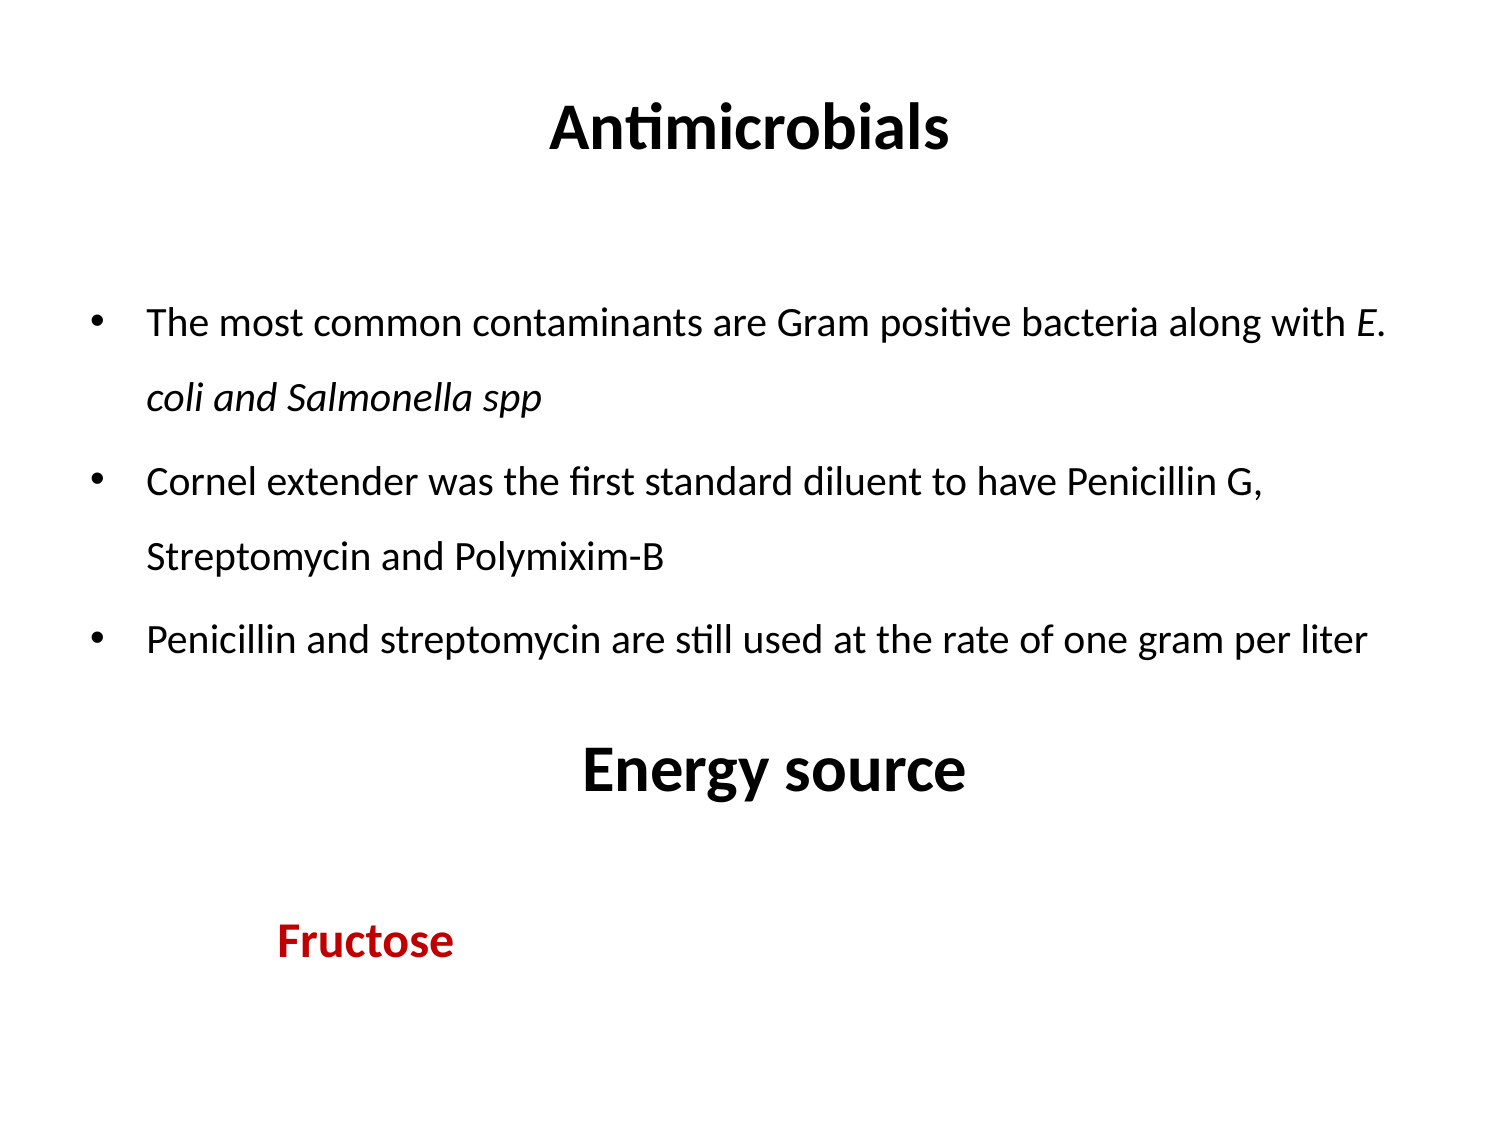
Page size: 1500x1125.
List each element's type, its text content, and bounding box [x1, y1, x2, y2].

text_box Fructose [262, 899, 1200, 975]
list The most common contaminants are Gram positive bacteria along with E. coli and Salmonella spp Cornel extender was the first standard diluent to have Penicillin G, Streptomycin and Polymixim-B Penicillin and streptomycin are still used at the rate of one gram per liter [75, 262, 1425, 838]
title Antimicrobials [75, 45, 1425, 200]
text_box Energy source [99, 687, 1450, 843]
